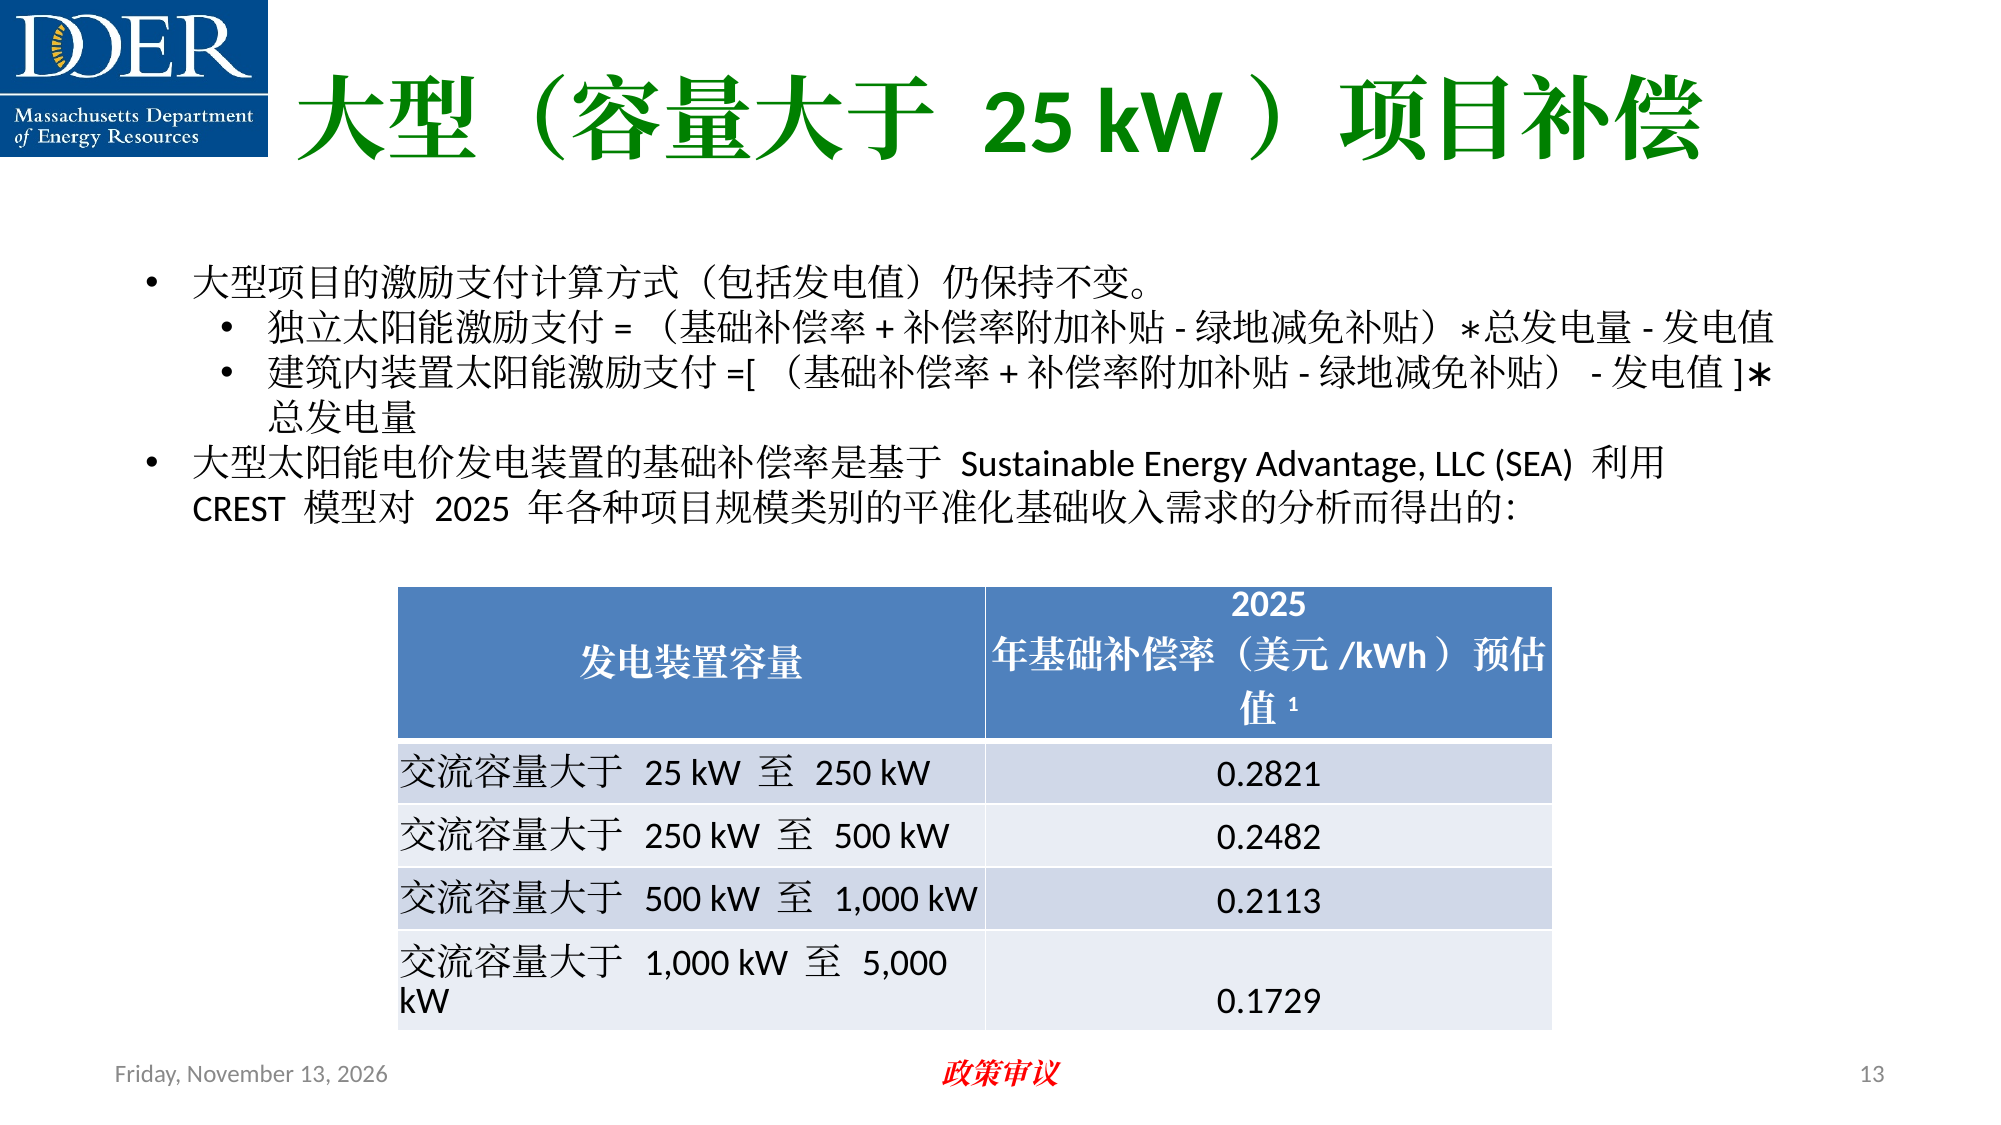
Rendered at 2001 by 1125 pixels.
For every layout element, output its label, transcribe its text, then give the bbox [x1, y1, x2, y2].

table_cell 交流容量大于 250 kW 至 500 kW [398, 805, 985, 866]
table_header 2025 年基础补偿率（美元/kWh）预估值1 [986, 587, 1552, 738]
table_cell 交流容量大于 25 kW 至 250 kW [398, 744, 985, 803]
table_cell 交流容量大于 1,000 kW 至 5,000 kW [398, 931, 985, 1030]
table_cell 0.2482 [986, 805, 1552, 866]
text_box 大型项目的激励支付计算方式（包括发电值）仍保持不变。 独立太阳能激励支付=（基础补偿率+补偿率附加补贴-绿地减免补贴）∗总发电量-发电值 建筑内装置太阳能激励支付=[（基础补偿率+补偿率附加补贴-绿地减免补贴）-发电值]∗总发电量 大型太阳能电价发电装置的基础补偿率是基于 Sustainable Energy Advantage, LLC (SEA) 利用 CREST 模型对 2025 年各种项目规模类别的平准化基础收入需求的分析而得出的： [130, 251, 1792, 563]
table_cell 0.1729 [986, 931, 1552, 1030]
picture [0, 0, 268, 157]
table_header 发电装置容量 [398, 587, 985, 738]
slide_number 13 [1433, 1042, 1900, 1103]
table_cell 0.2113 [986, 868, 1552, 929]
title 大型（容量大于 25 kW）项目补偿 [99, 22, 1900, 210]
table_cell 0.2821 [986, 744, 1552, 803]
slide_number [99, 1042, 567, 1103]
footer 政策审议 [683, 1042, 1317, 1103]
table_cell 交流容量大于 500 kW 至 1,000 kW [398, 868, 985, 929]
